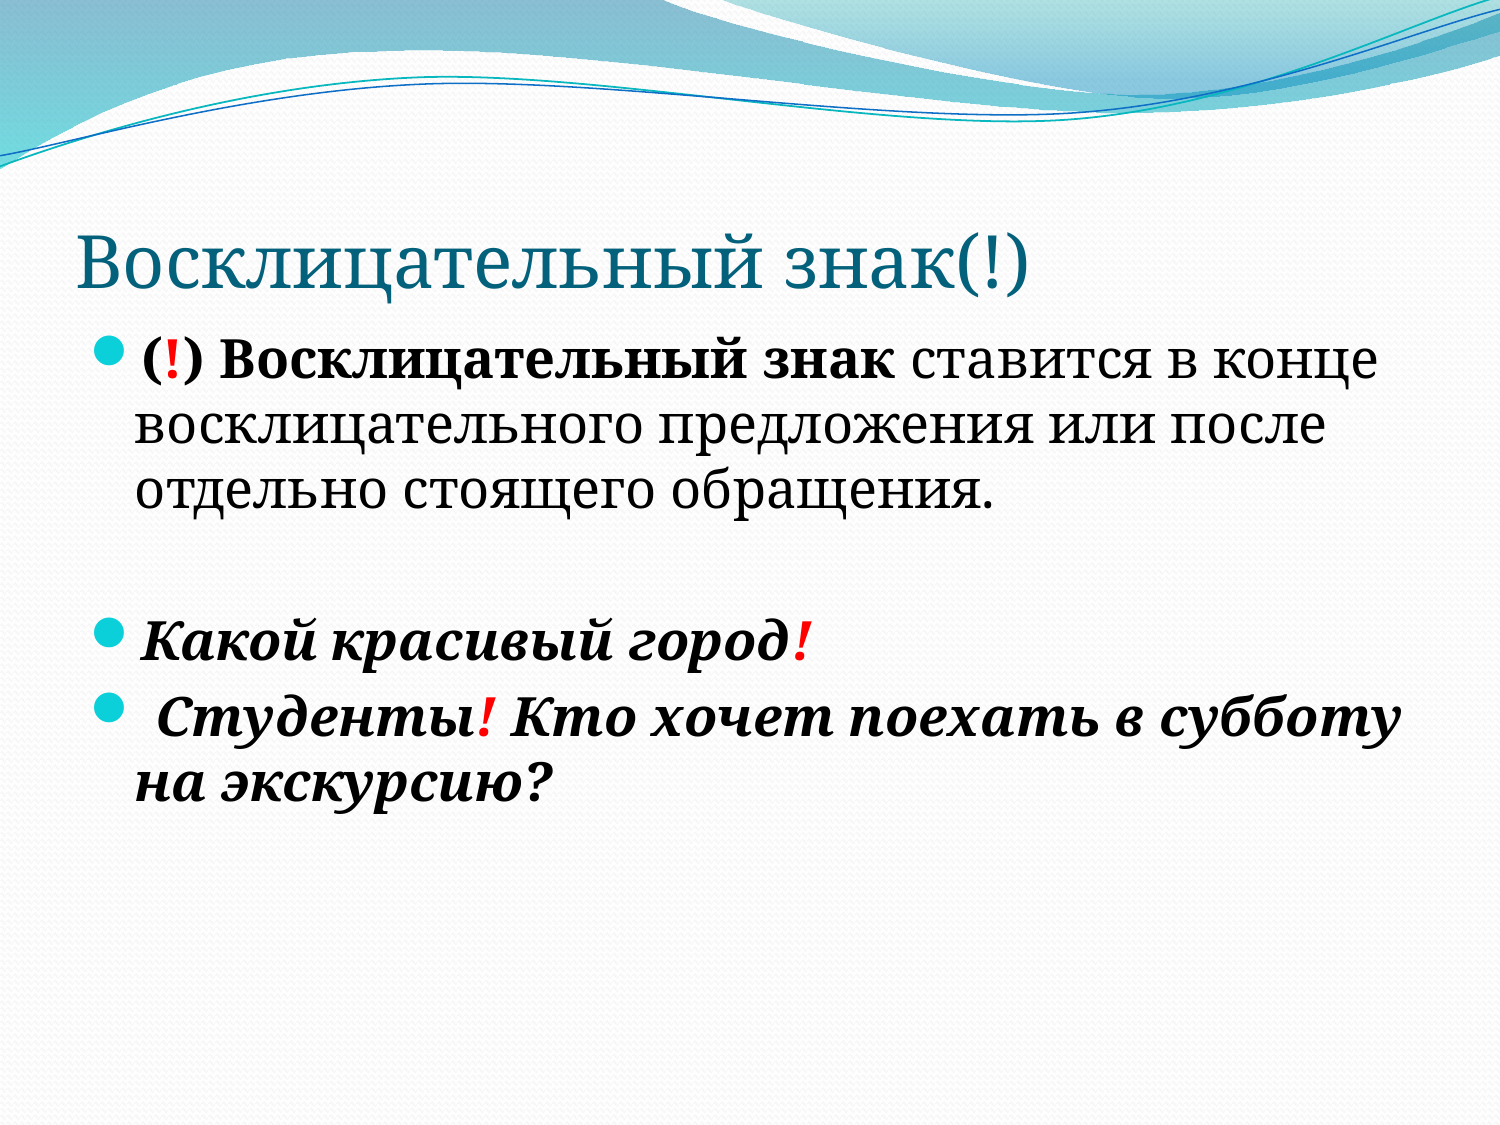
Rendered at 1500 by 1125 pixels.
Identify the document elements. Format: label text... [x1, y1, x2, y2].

title Восклицательный знак(!) [75, 115, 1425, 303]
list (!) Восклицательный знак ставится в конце восклицательного предложения или после отдельно стоящего обращения. Какой красивый город! Студенты! Кто хочет поехать в субботу на экскурсию? [75, 317, 1425, 1038]
